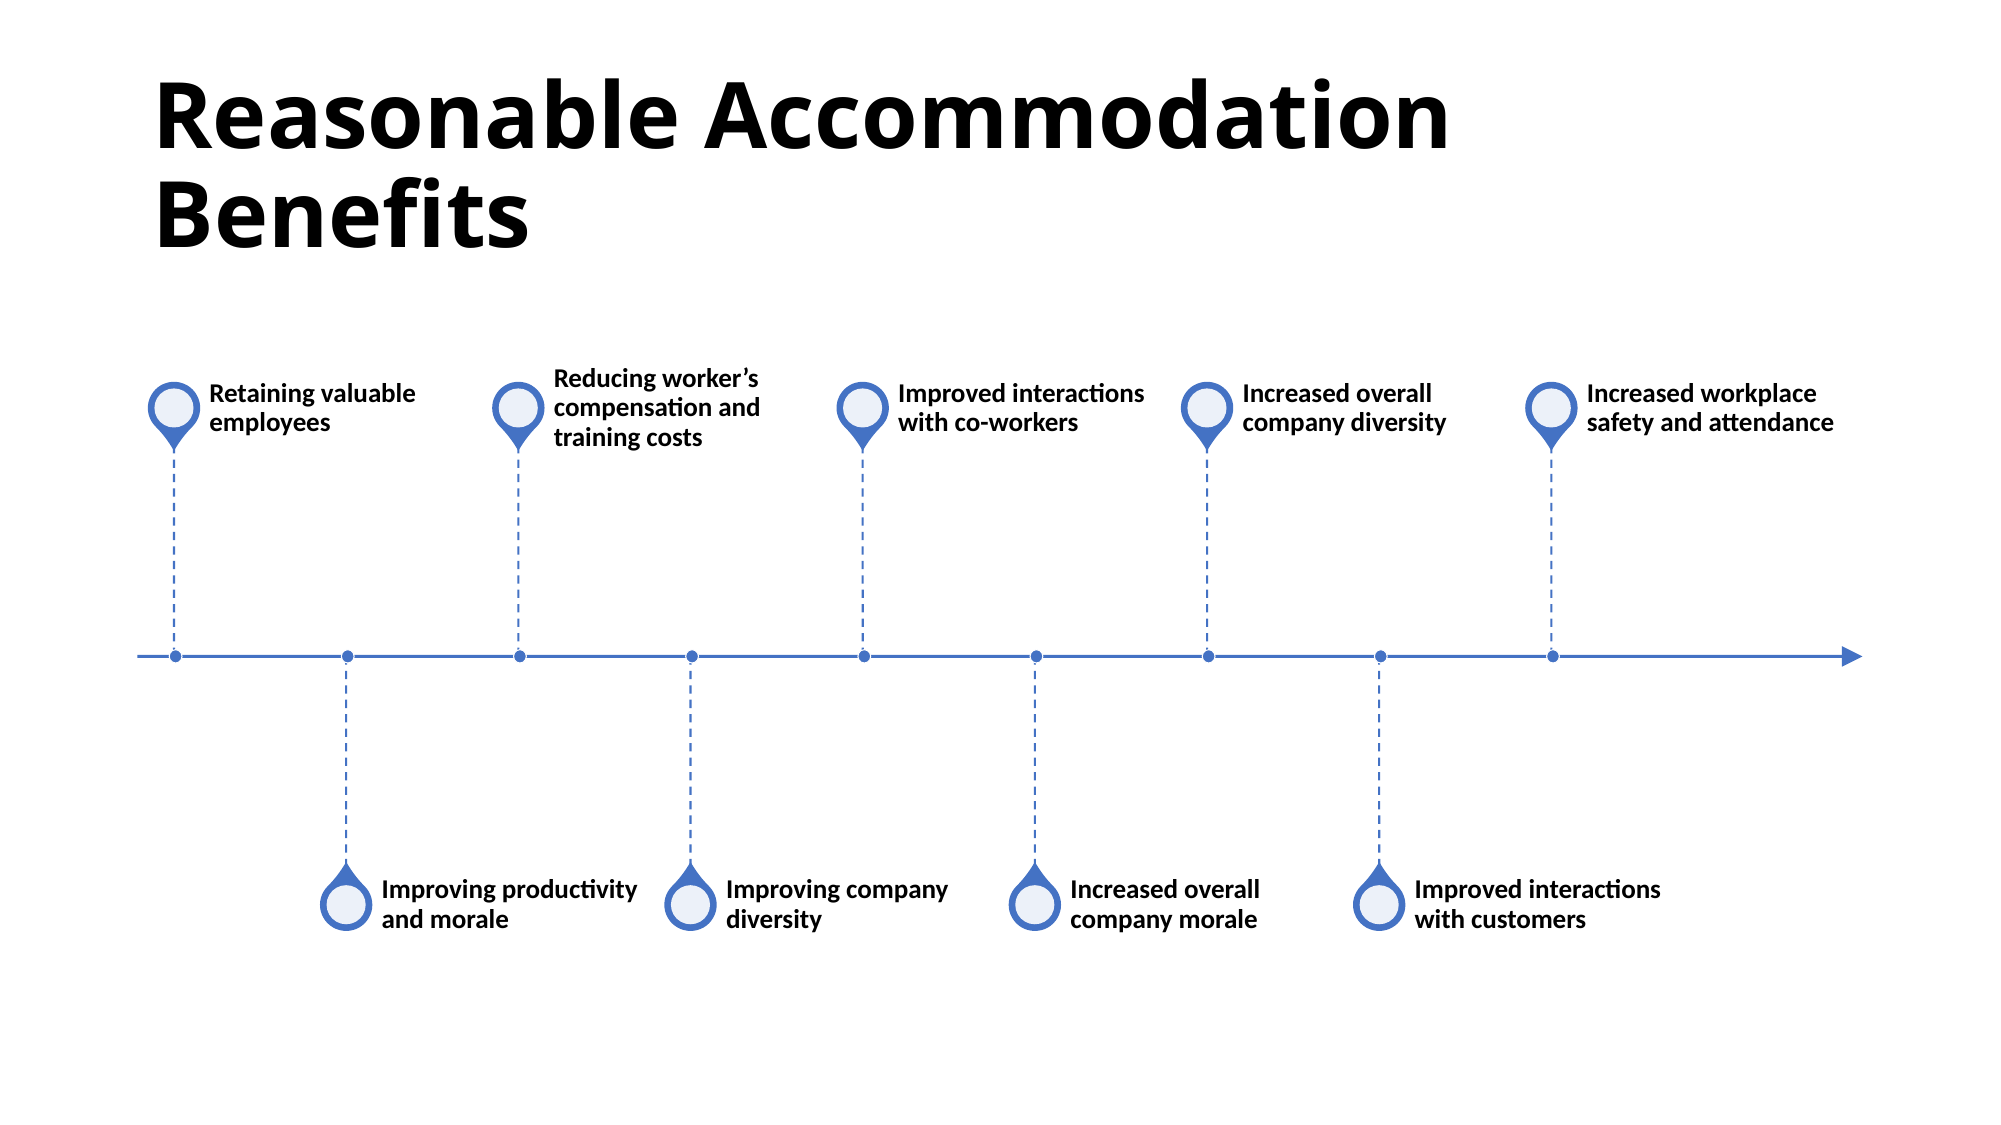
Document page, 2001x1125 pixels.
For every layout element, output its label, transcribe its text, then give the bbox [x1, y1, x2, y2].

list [137, 299, 1863, 1014]
title Reasonable Accommodation Benefits [137, 59, 1863, 278]
